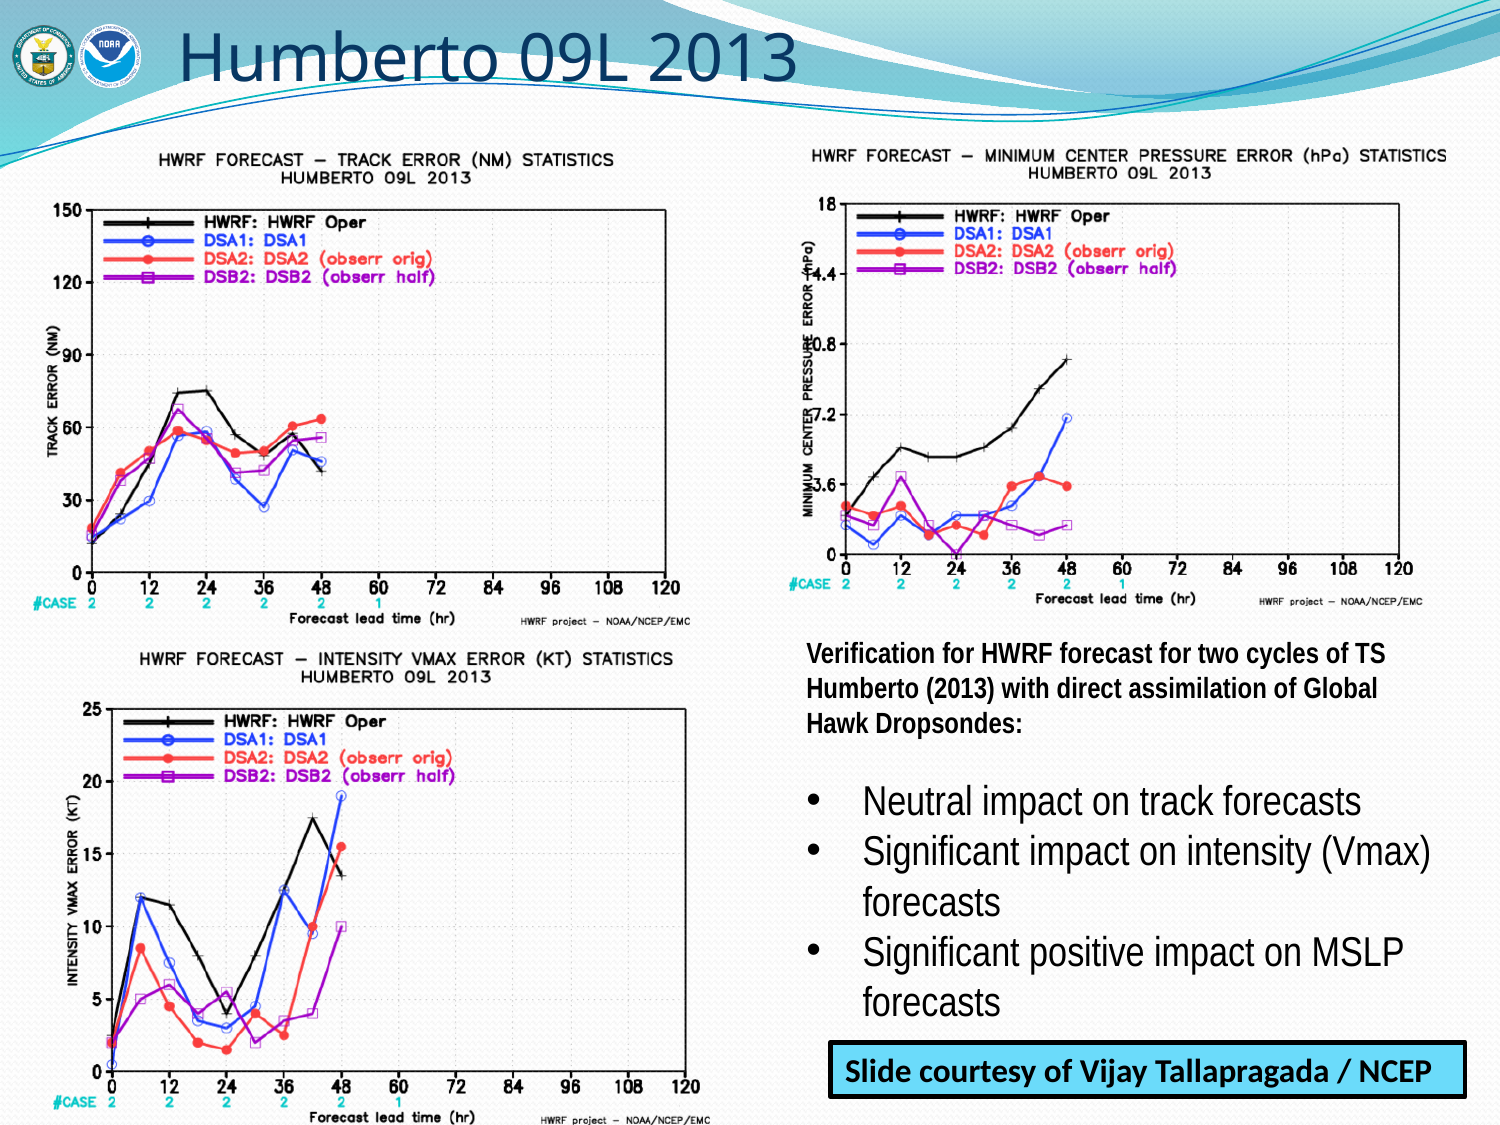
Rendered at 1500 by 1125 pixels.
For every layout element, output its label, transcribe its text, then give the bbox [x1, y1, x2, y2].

picture [78, 24, 141, 88]
picture [53, 650, 711, 1125]
picture [33, 150, 691, 626]
picture [788, 147, 1446, 606]
title Humberto 09L 2013 [162, 0, 1425, 139]
text_box Verification for HWRF forecast for two cycles of TS Humberto (2013) with direct assimilation of Global Hawk Dropsondes: Neutral impact on track forecasts Significant impact on intensity (Vmax) forecasts Significant positive impact on MSLP forecasts [791, 626, 1448, 1032]
picture [12, 25, 75, 87]
text_box Slide courtesy of Vijay Tallapragada / NCEP [830, 1042, 1466, 1097]
